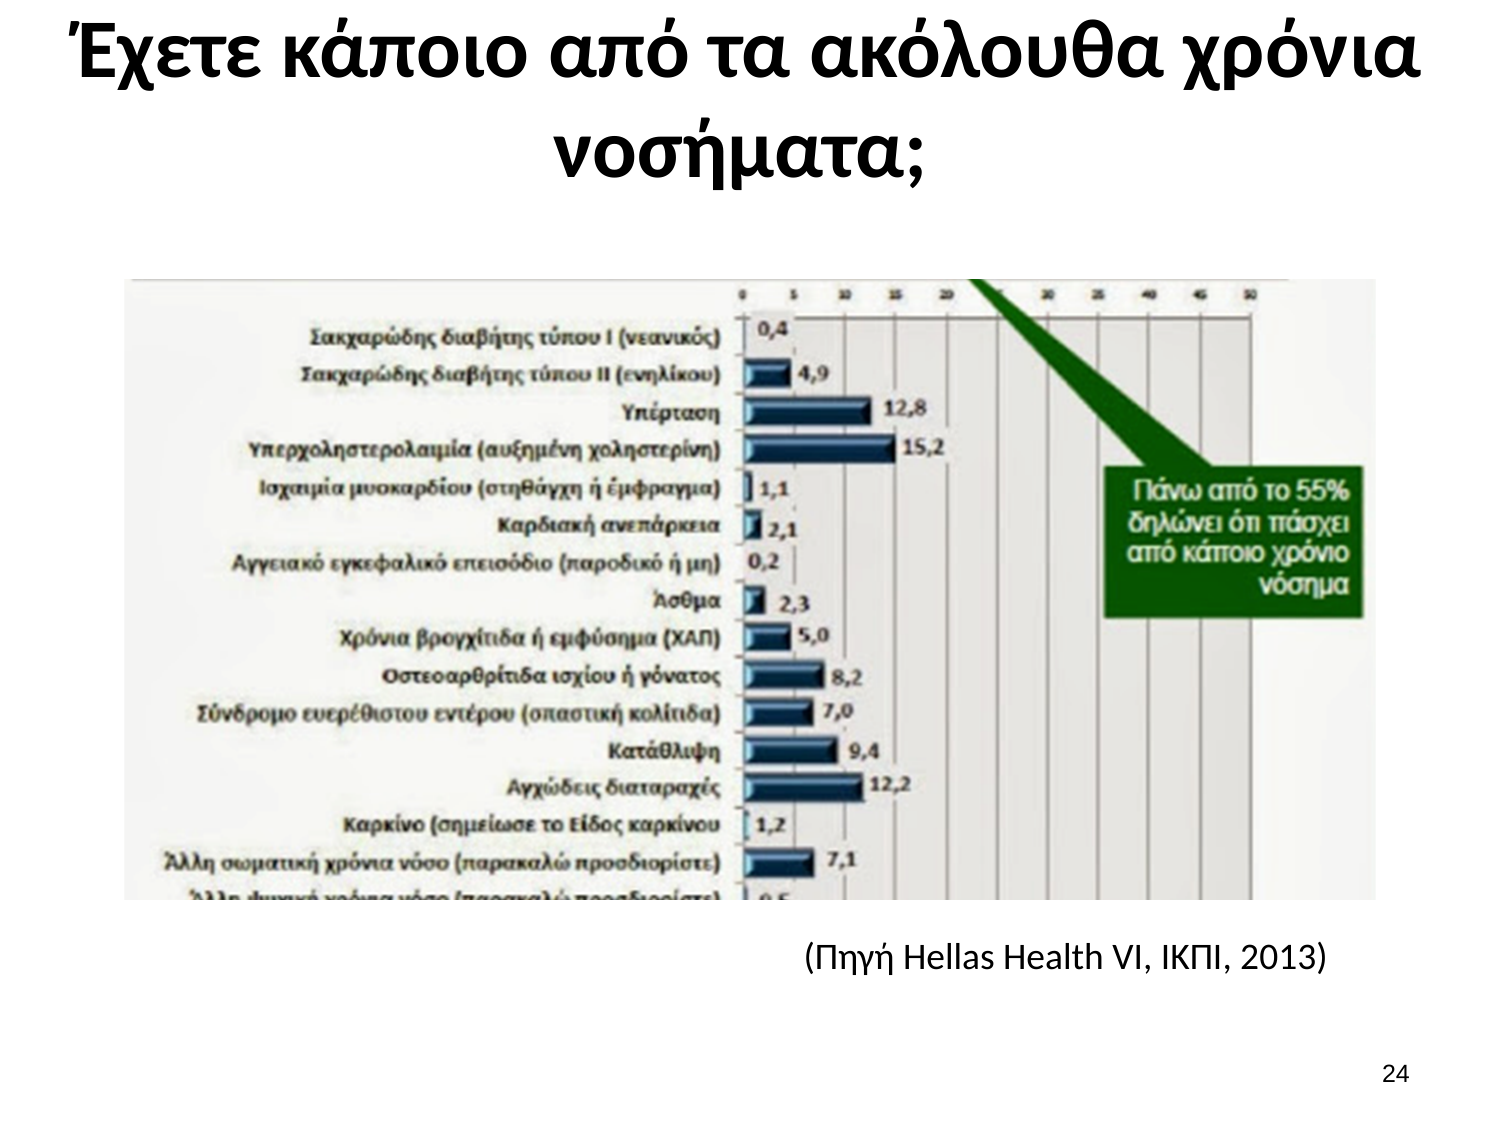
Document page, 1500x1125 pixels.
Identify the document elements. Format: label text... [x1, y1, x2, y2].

slide_number 23 [1074, 1042, 1425, 1103]
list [123, 279, 1376, 900]
text_box (Πηγή Hellas Health VI, ΙΚΠΙ, 2013) [788, 925, 1343, 985]
title Έχετε κάποιο από τα ακόλουθα χρόνια νοσήματα; [0, 19, 1500, 169]
